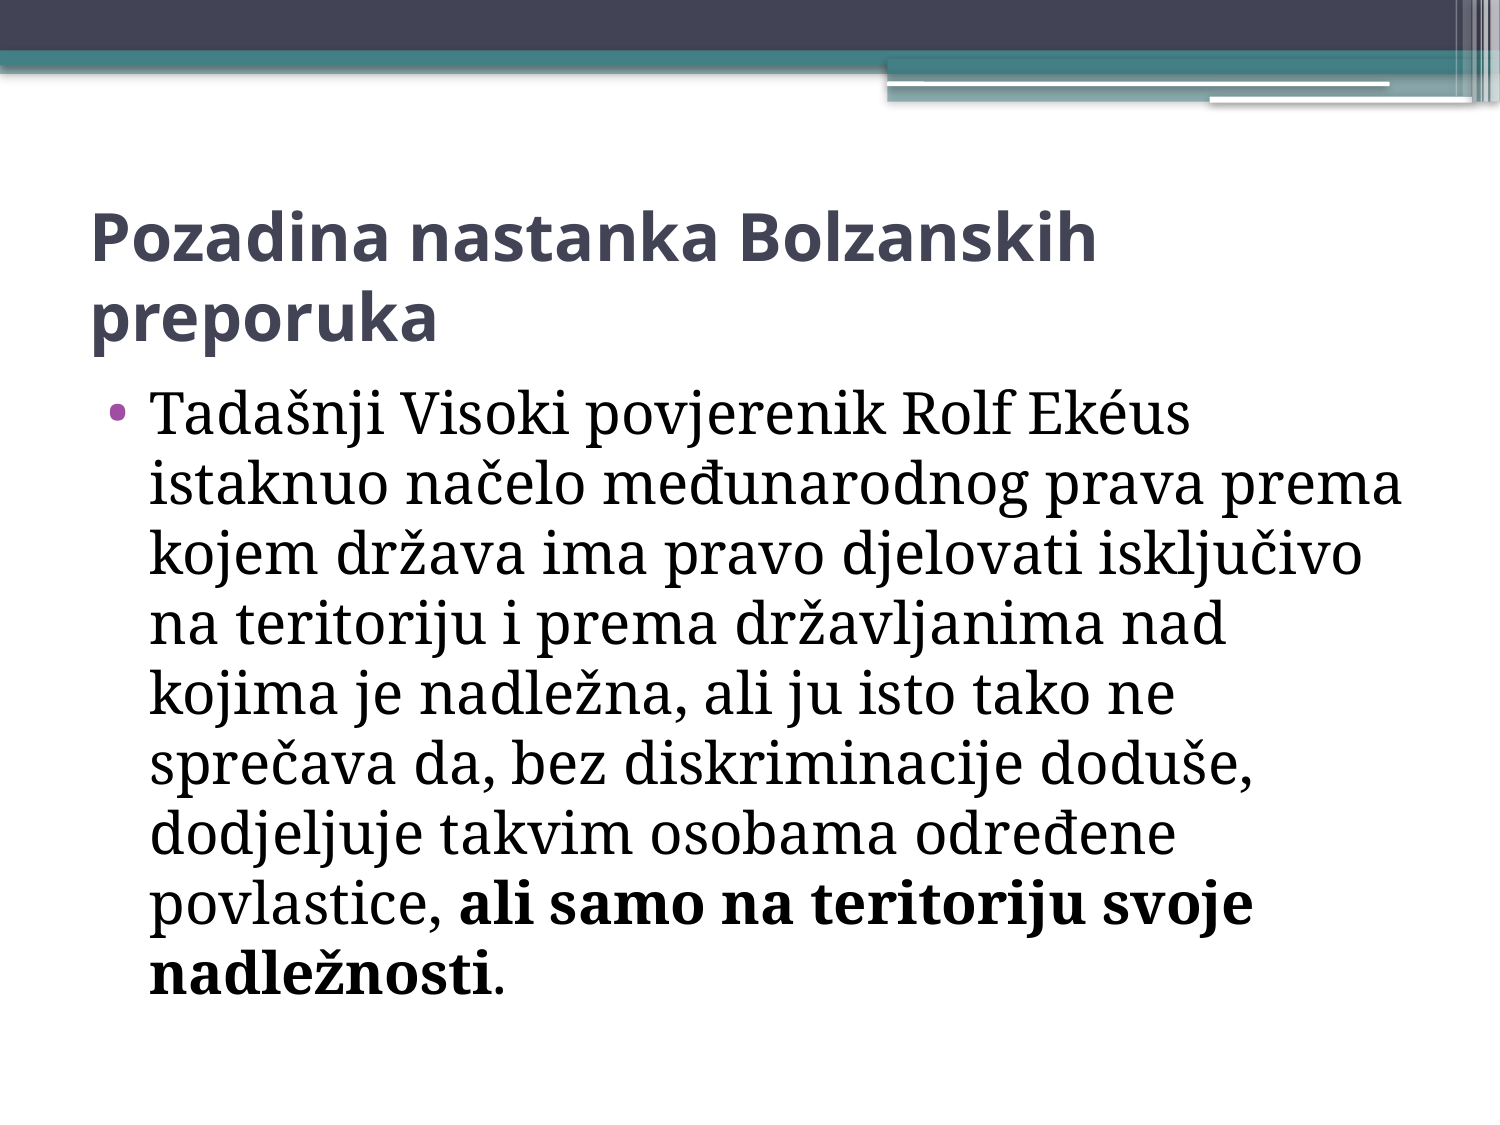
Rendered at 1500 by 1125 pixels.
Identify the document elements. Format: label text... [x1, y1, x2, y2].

list Tadašnji Visoki povjerenik Rolf Ekéus istaknuo načelo međunarodnog prava prema kojem država ima pravo djelovati isključivo na teritoriju i prema državljanima nad kojima je nadležna, ali ju isto tako ne sprečava da, bez diskriminacije doduše, dodjeljuje takvim osobama određene povlastice, ali samo na teritoriju svoje nadležnosti. [75, 368, 1425, 1079]
title Pozadina nastanka Bolzanskih preporuka [75, 187, 1425, 363]
